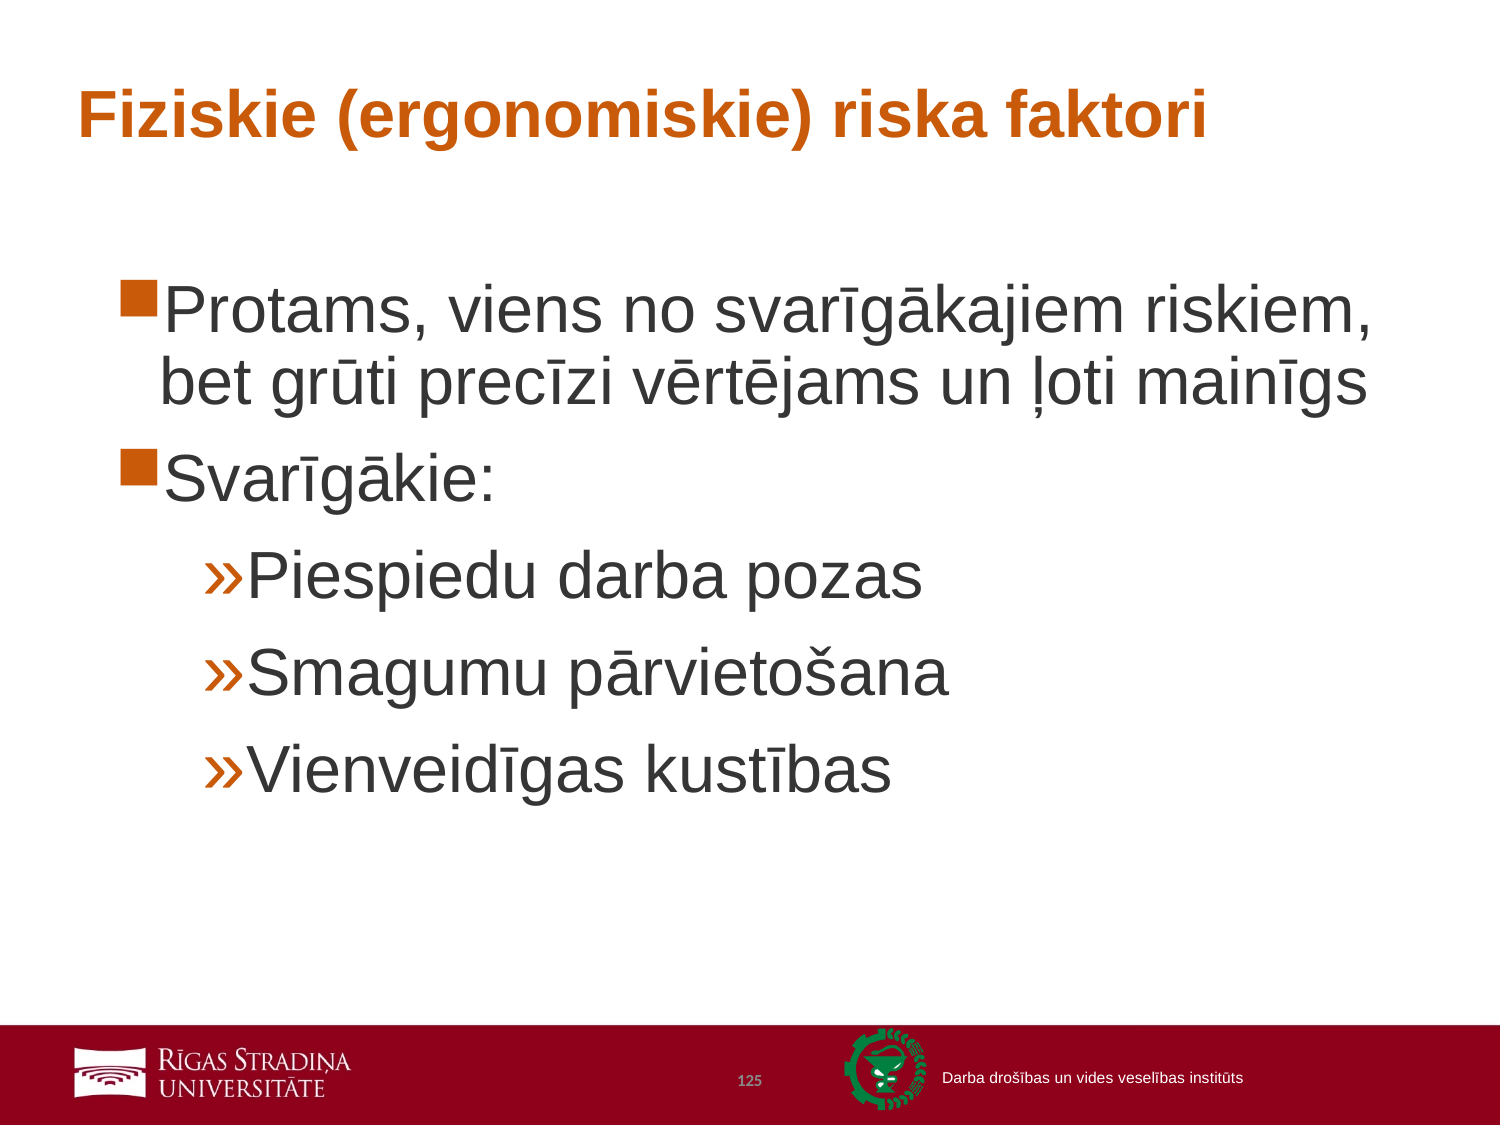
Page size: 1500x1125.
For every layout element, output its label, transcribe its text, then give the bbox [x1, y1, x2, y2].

title Fiziskie (ergonomiskie) riska faktori [62, 44, 1500, 188]
picture [0, 0, 1500, 1125]
list Protams, viens no svarīgākajiem riskiem, bet grūti precīzi vērtējams un ļoti mainīgs Svarīgākie: Piespiedu darba pozas Smagumu pārvietošana Vienveidīgas kustības [100, 267, 1475, 1113]
